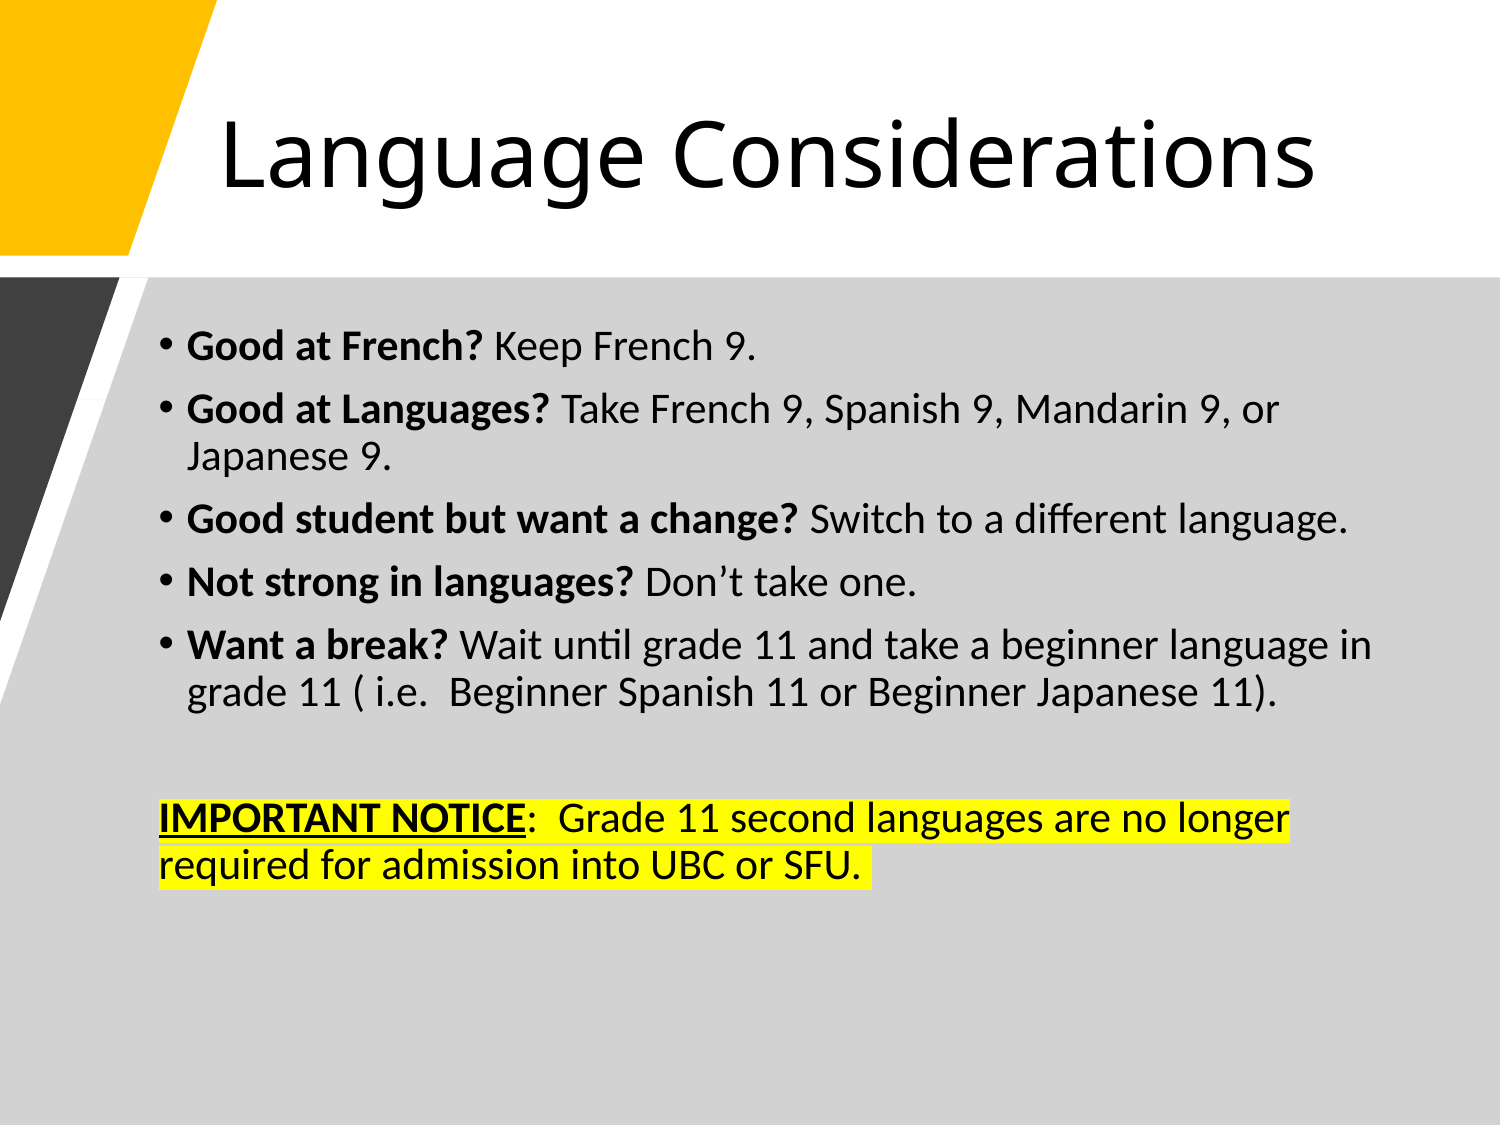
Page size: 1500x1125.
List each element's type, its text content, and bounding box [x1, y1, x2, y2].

text_box [0, 0, 219, 257]
text_box [0, 276, 121, 622]
title Language Considerations [203, 60, 1356, 255]
list Good at French? Keep French 9. Good at Languages? Take French 9, Spanish 9, Mandarin 9, or Japanese 9. Good student but want a change? Switch to a different language. Not strong in languages? Don’t take one. Want a break? Wait until grade 11 and take a beginner language in grade 11 ( i.e. Beginner Spanish 11 or Beginner Japanese 11). IMPORTANT NOTICE: Grade 11 second languages are no longer required for admission into UBC or SFU. [143, 314, 1442, 1065]
text_box [0, 276, 1500, 1125]
